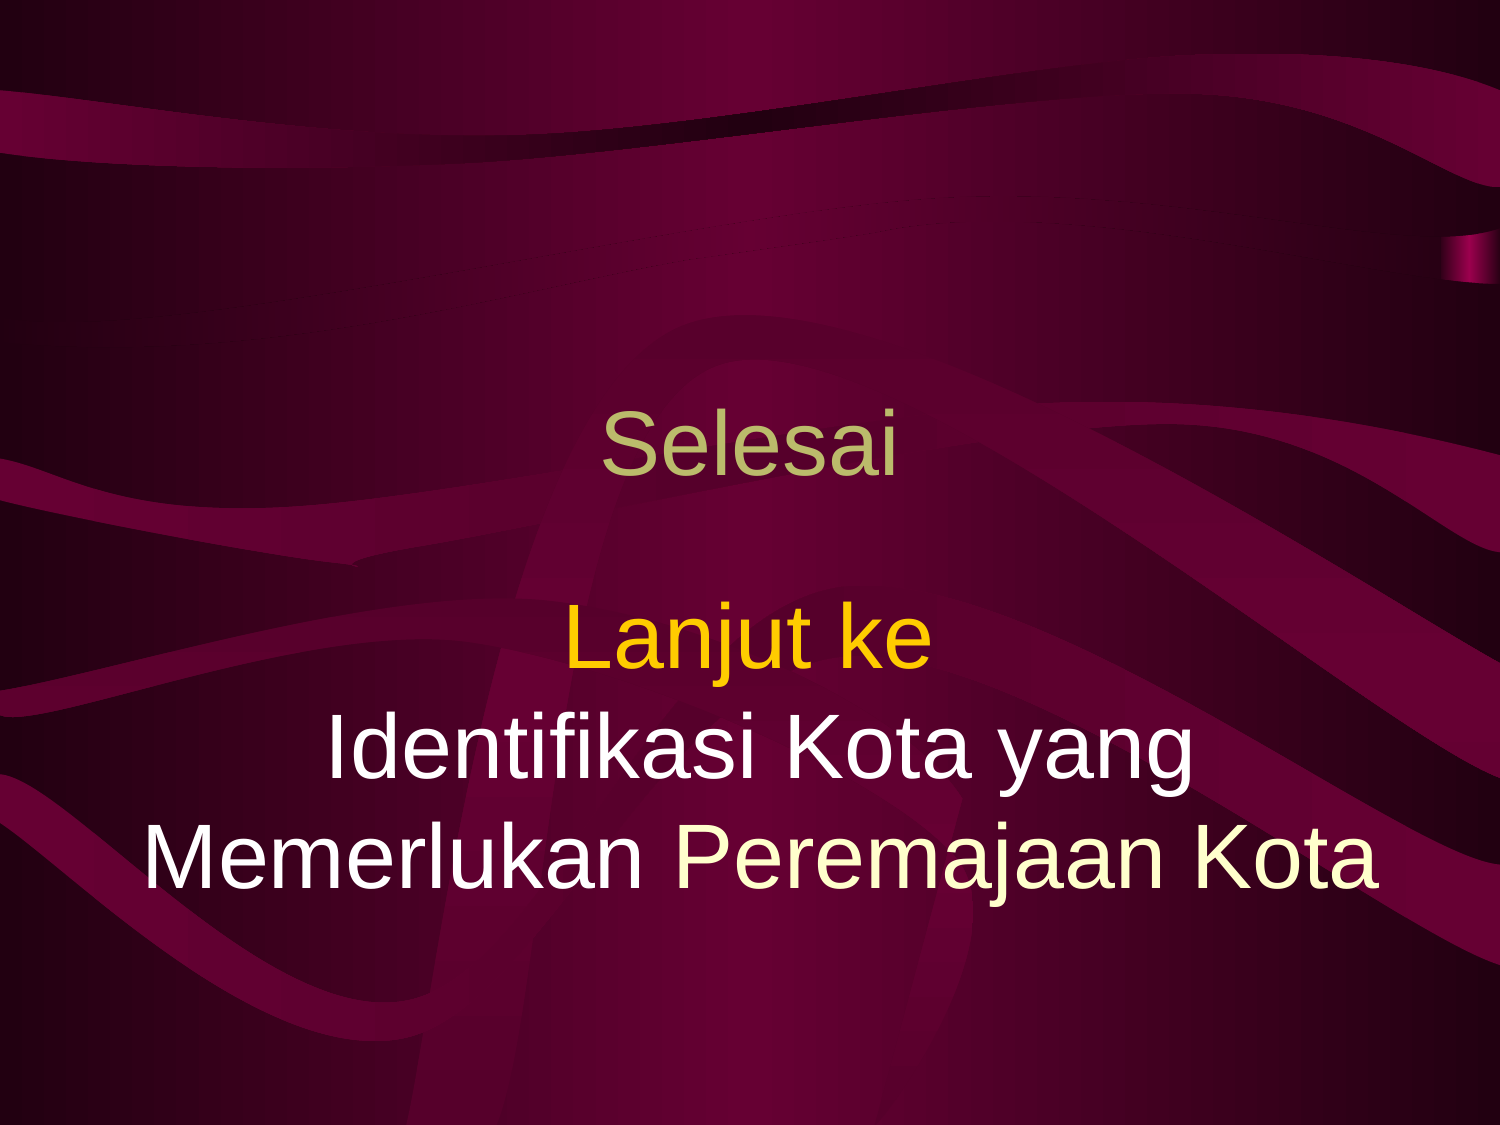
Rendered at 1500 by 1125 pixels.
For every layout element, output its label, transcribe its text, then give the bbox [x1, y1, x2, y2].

title Lanjut ke Identifikasi Kota yang Memerlukan Peremajaan Kota [123, 467, 1400, 906]
text_box Selesai [112, 219, 1388, 657]
